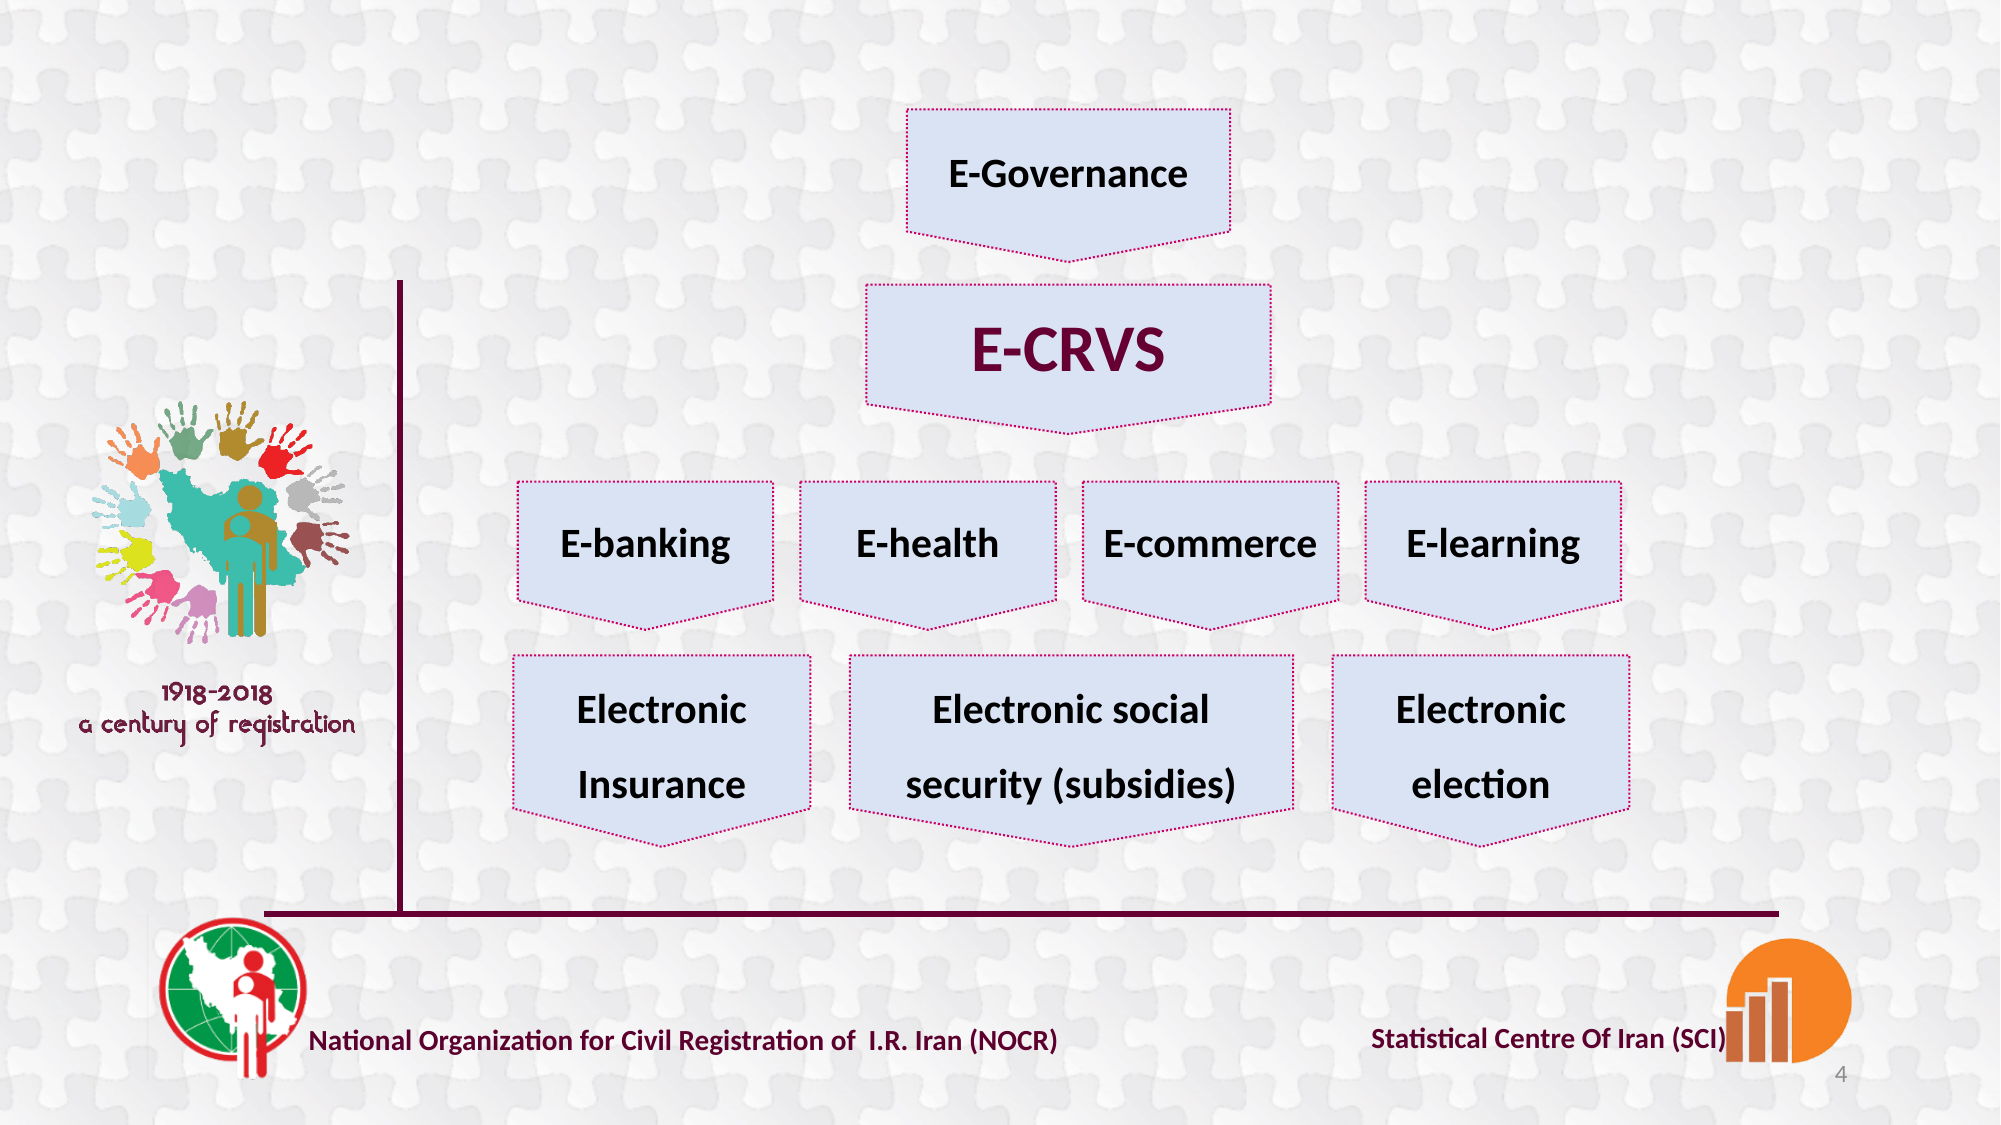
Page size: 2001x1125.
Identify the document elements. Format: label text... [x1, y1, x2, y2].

text_box Electronic social security (subsidies) [848, 654, 1295, 848]
text_box E-learning [1364, 480, 1623, 631]
text_box E-Governance [905, 108, 1232, 264]
text_box E-health [799, 480, 1057, 631]
text_box E-commerce [1081, 480, 1340, 631]
picture [0, 0, 2001, 1125]
slide_number 4 [1412, 1042, 1863, 1103]
text_box Electronic election [1331, 654, 1631, 848]
text_box E-banking [516, 480, 775, 631]
text_box E-CRVS [865, 283, 1272, 436]
text_box Electronic Insurance [512, 654, 812, 848]
